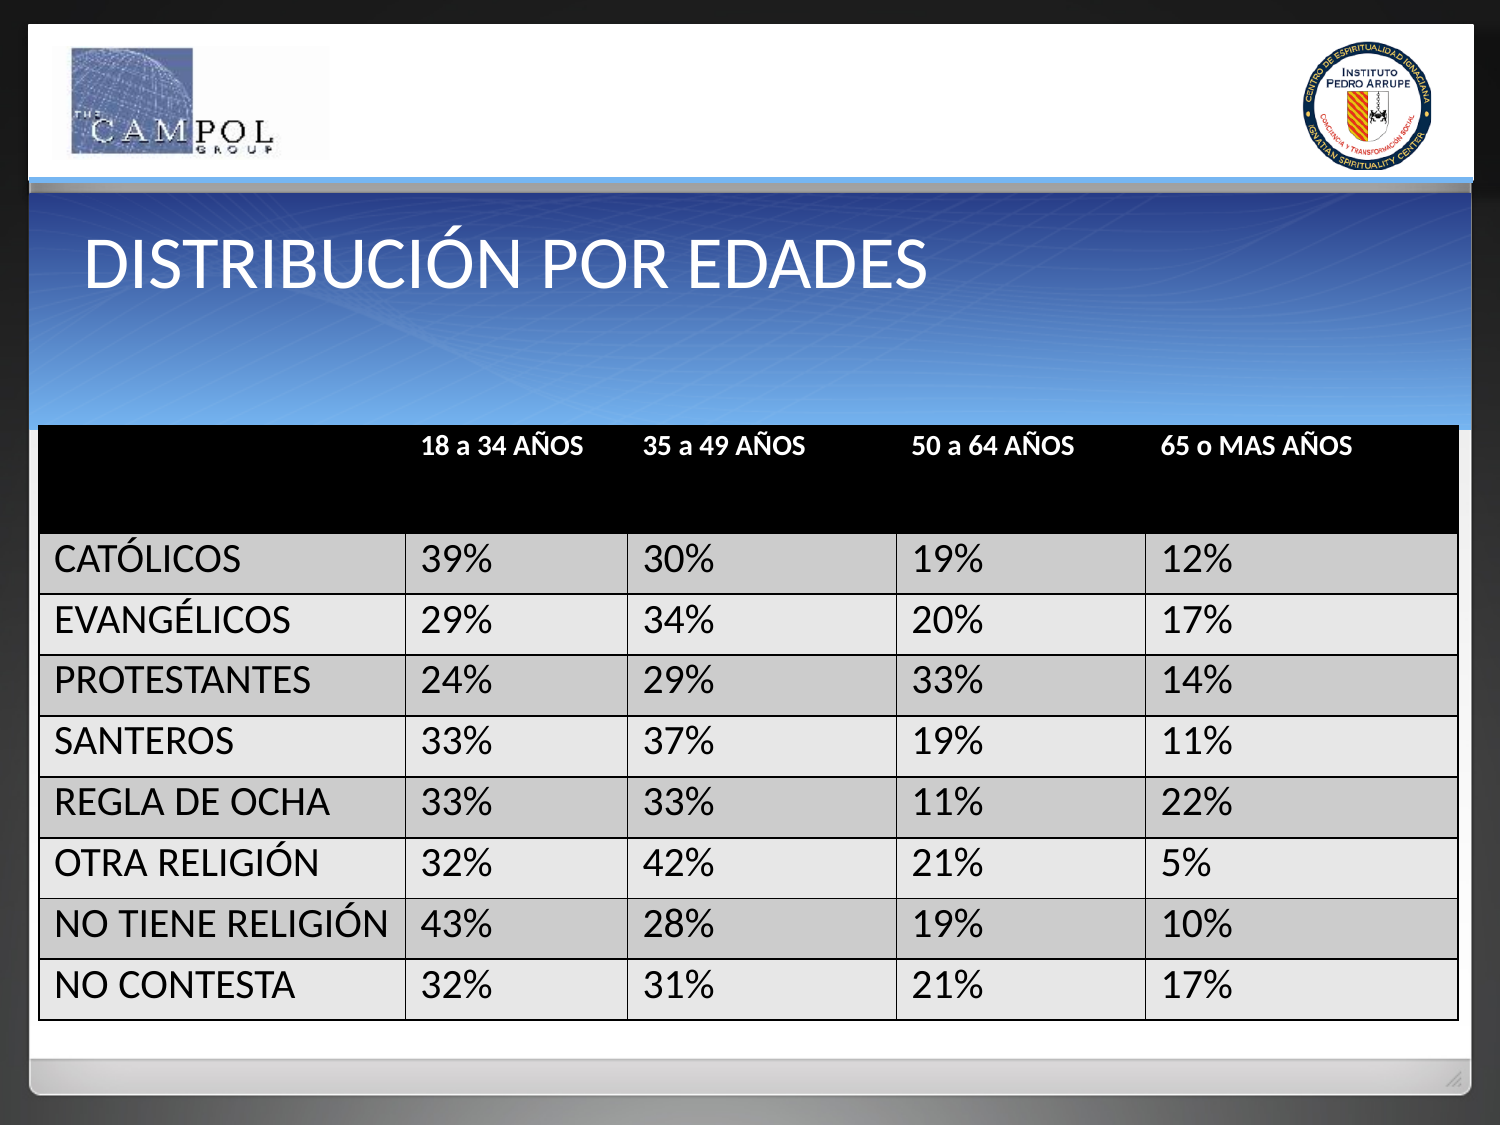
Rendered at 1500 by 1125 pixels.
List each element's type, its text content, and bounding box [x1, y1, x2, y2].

table_cell 24% [406, 656, 627, 715]
table_cell 29% [628, 656, 896, 715]
table_cell 31% [628, 960, 896, 1019]
table_cell 29% [406, 595, 627, 654]
table_cell EVANGÉLICOS [40, 595, 405, 654]
table_cell PROTESTANTES [40, 656, 405, 715]
table_cell NO TIENE RELIGIÓN [40, 899, 405, 958]
table_cell 22% [1146, 778, 1457, 837]
table_cell 33% [628, 778, 896, 837]
table_cell 33% [406, 778, 627, 837]
table_header 18 a 34 AÑOS [406, 427, 627, 533]
table_cell REGLA DE OCHA [40, 778, 405, 837]
table_cell 20% [897, 595, 1145, 654]
table_cell 37% [628, 717, 896, 776]
table_cell 10% [1146, 899, 1457, 958]
table_cell 19% [897, 899, 1145, 958]
table_cell 33% [406, 717, 627, 776]
table_cell 32% [406, 839, 627, 898]
table_cell 12% [1146, 534, 1457, 593]
table_cell 39% [406, 534, 627, 593]
table_header [40, 427, 405, 533]
table_cell SANTEROS [40, 717, 405, 776]
table_cell 19% [897, 534, 1145, 593]
table_cell 21% [897, 839, 1145, 898]
table_cell 32% [406, 960, 627, 1019]
table_cell 5% [1146, 839, 1457, 898]
table_header 35 a 49 AÑOS [628, 427, 896, 533]
table_cell 17% [1146, 595, 1457, 654]
table_cell 33% [897, 656, 1145, 715]
table_cell 17% [1146, 960, 1457, 1019]
picture [0, 0, 1500, 1125]
table_cell 21% [897, 960, 1145, 1019]
table_cell 28% [628, 899, 896, 958]
table_cell NO CONTESTA [40, 960, 405, 1019]
table_cell 14% [1146, 656, 1457, 715]
table_cell 43% [406, 899, 627, 958]
table_cell 11% [897, 778, 1145, 837]
table_cell 19% [897, 717, 1145, 776]
table_header 65 o MAS AÑOS [1146, 427, 1457, 533]
table_cell 34% [628, 595, 896, 654]
table_cell 11% [1146, 717, 1457, 776]
table_header 50 a 64 AÑOS [897, 427, 1145, 533]
table_cell 30% [628, 534, 896, 593]
table_cell CATÓLICOS [40, 534, 405, 593]
table_cell 42% [628, 839, 896, 898]
title DISTRIBUCIÓN POR EDADES [68, 195, 1432, 311]
table_cell OTRA RELIGIÓN [40, 839, 405, 898]
